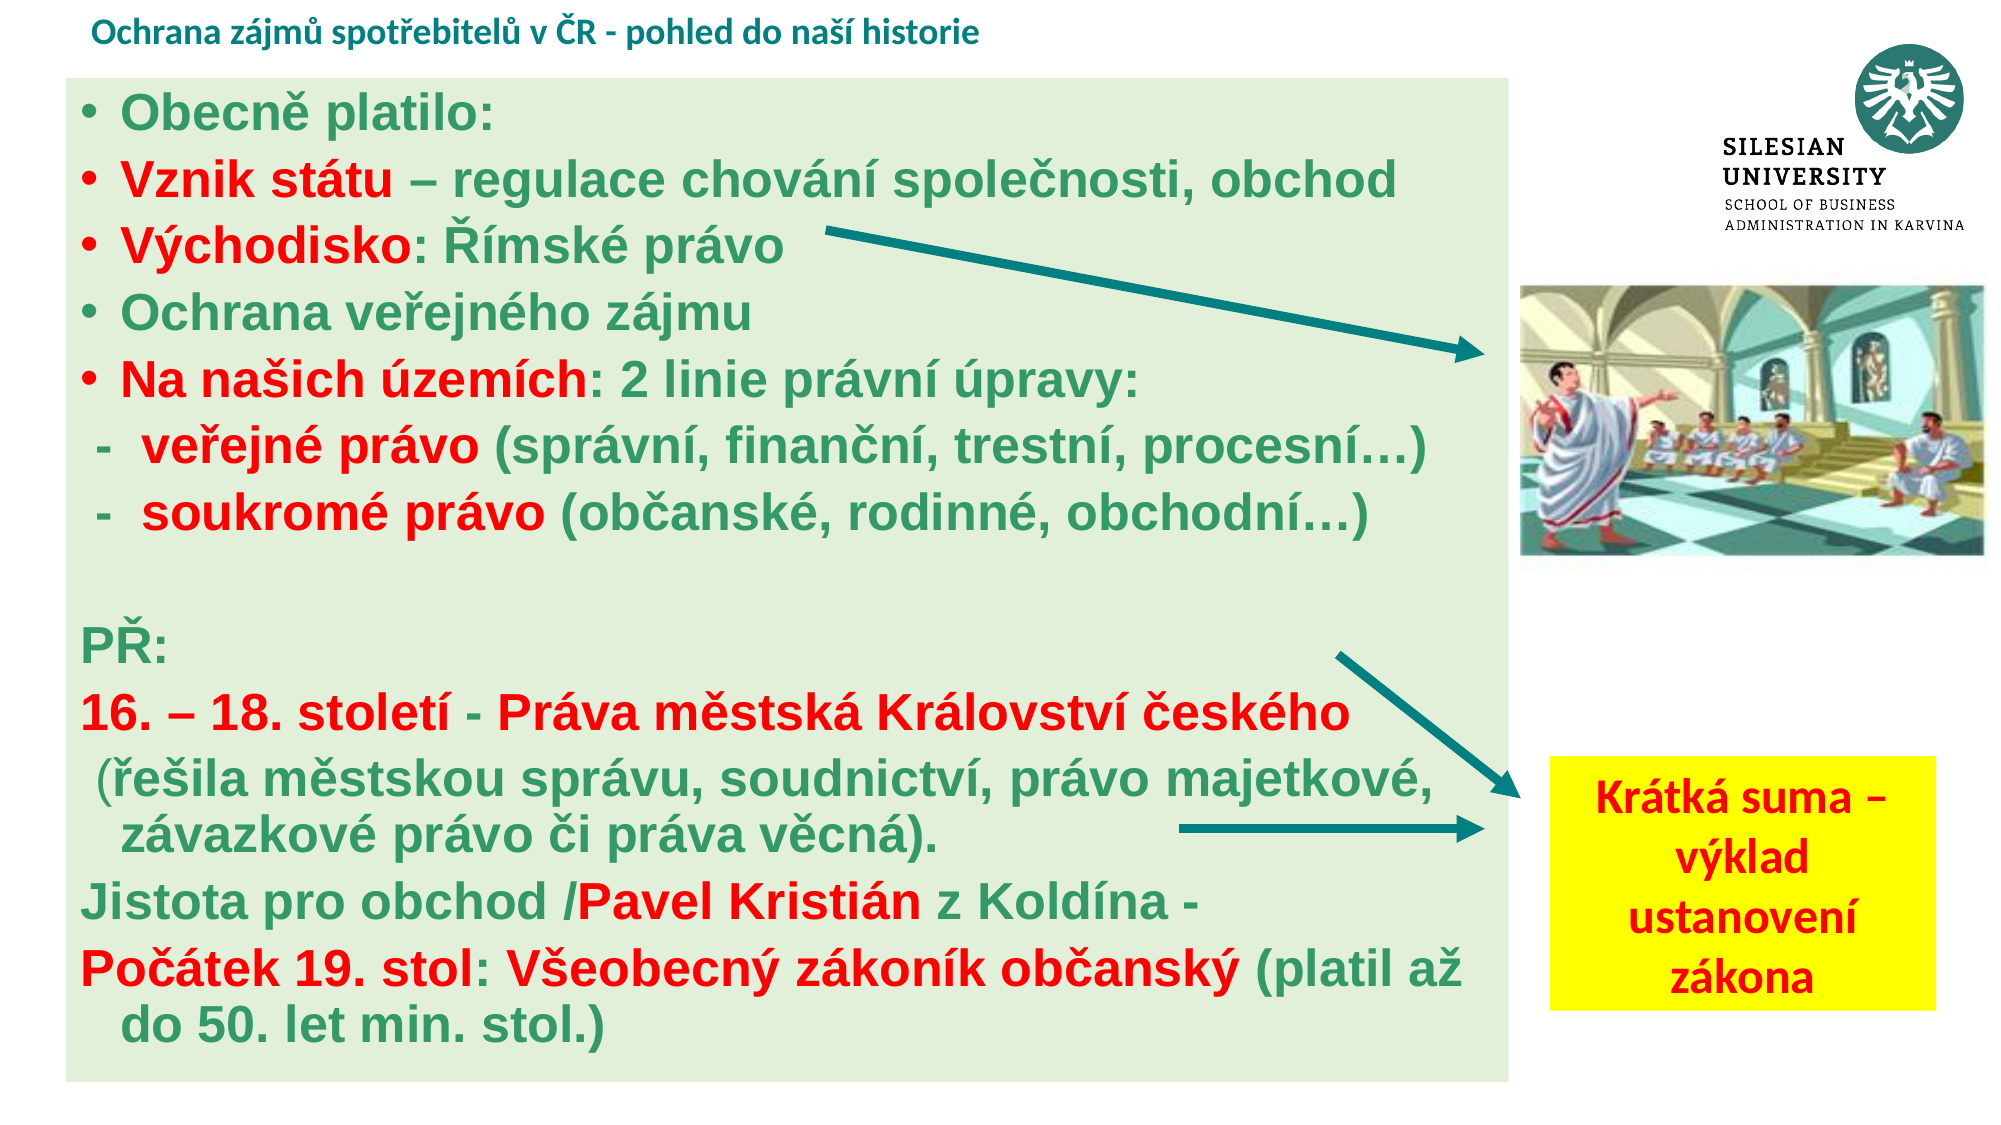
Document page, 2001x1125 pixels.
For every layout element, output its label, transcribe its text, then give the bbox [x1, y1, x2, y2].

text_box Krátká suma – výklad ustanovení zákona [1549, 756, 1937, 1011]
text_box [1337, 654, 1521, 799]
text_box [825, 229, 1485, 355]
picture [1520, 241, 1987, 601]
picture [1723, 44, 1964, 230]
text_box Ochrana zájmů spotřebitelů v ČR - pohled do naší historie [76, 0, 997, 60]
list Obecně platilo: Vznik státu – regulace chování společnosti, obchod Východisko: Římské právo Ochrana veřejného zájmu Na našich územích: 2 linie právní úpravy: - veřejné právo (správní, finanční, trestní, procesní…) - soukromé právo (občanské, rodinné, obchodní…) PŘ: 16. – 18. století - Práva městská Království českého (řešila městskou správu, soudnictví, právo majetkové, závazkové právo či práva věcná). Jistota pro obchod /Pavel Kristián z Koldína - Počátek 19. stol: Všeobecný zákoník občanský (platil až do 50. let min. stol.) [65, 78, 1509, 1083]
